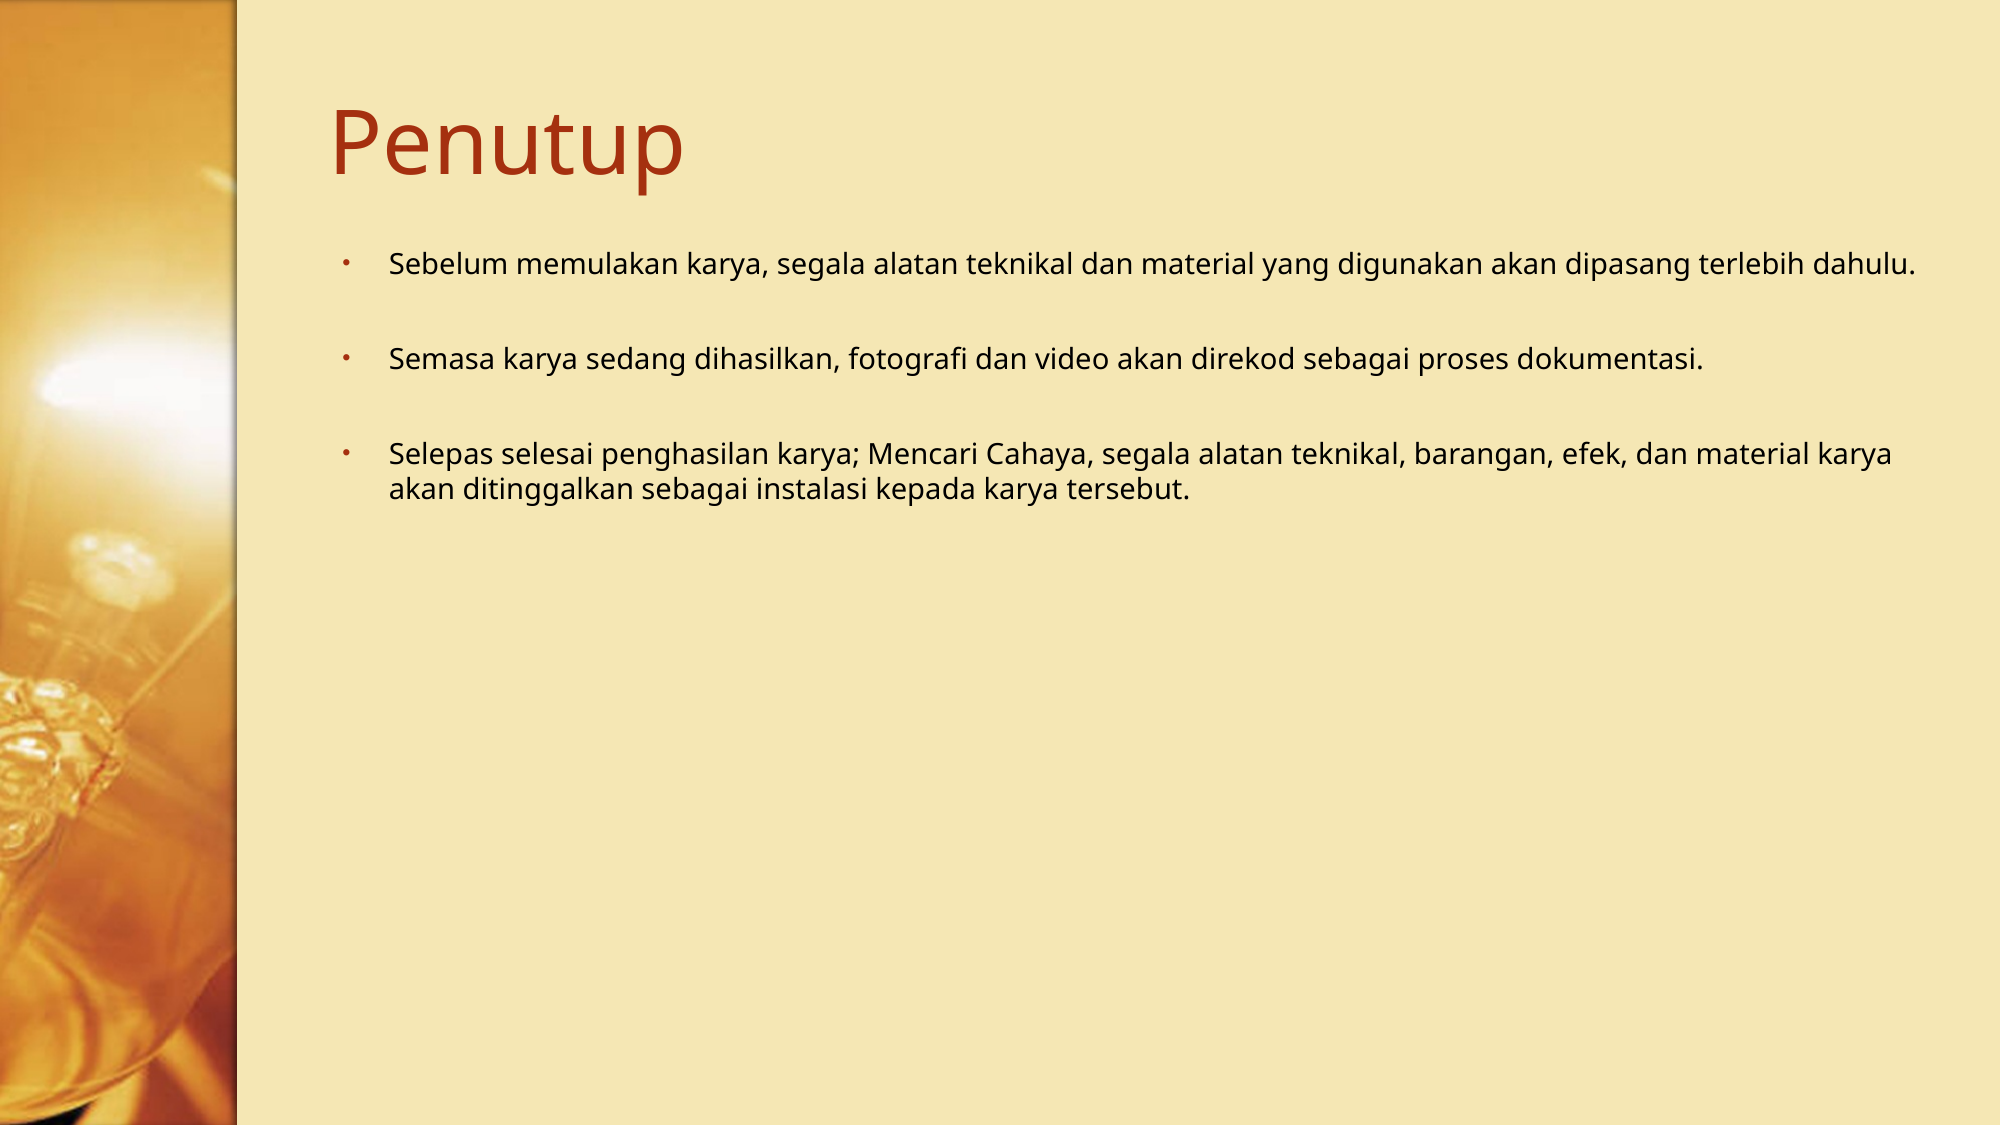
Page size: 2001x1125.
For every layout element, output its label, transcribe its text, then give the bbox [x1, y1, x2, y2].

list Sebelum memulakan karya, segala alatan teknikal dan material yang digunakan akan dipasang terlebih dahulu. Semasa karya sedang dihasilkan, fotografi dan video akan direkod sebagai proses dokumentasi. Selepas selesai penghasilan karya; Mencari Cahaya, segala alatan teknikal, barangan, efek, dan material karya akan ditinggalkan sebagai instalasi kepada karya tersebut. [313, 237, 1954, 1025]
title Penutup [313, 45, 1954, 233]
picture [0, 0, 237, 1125]
